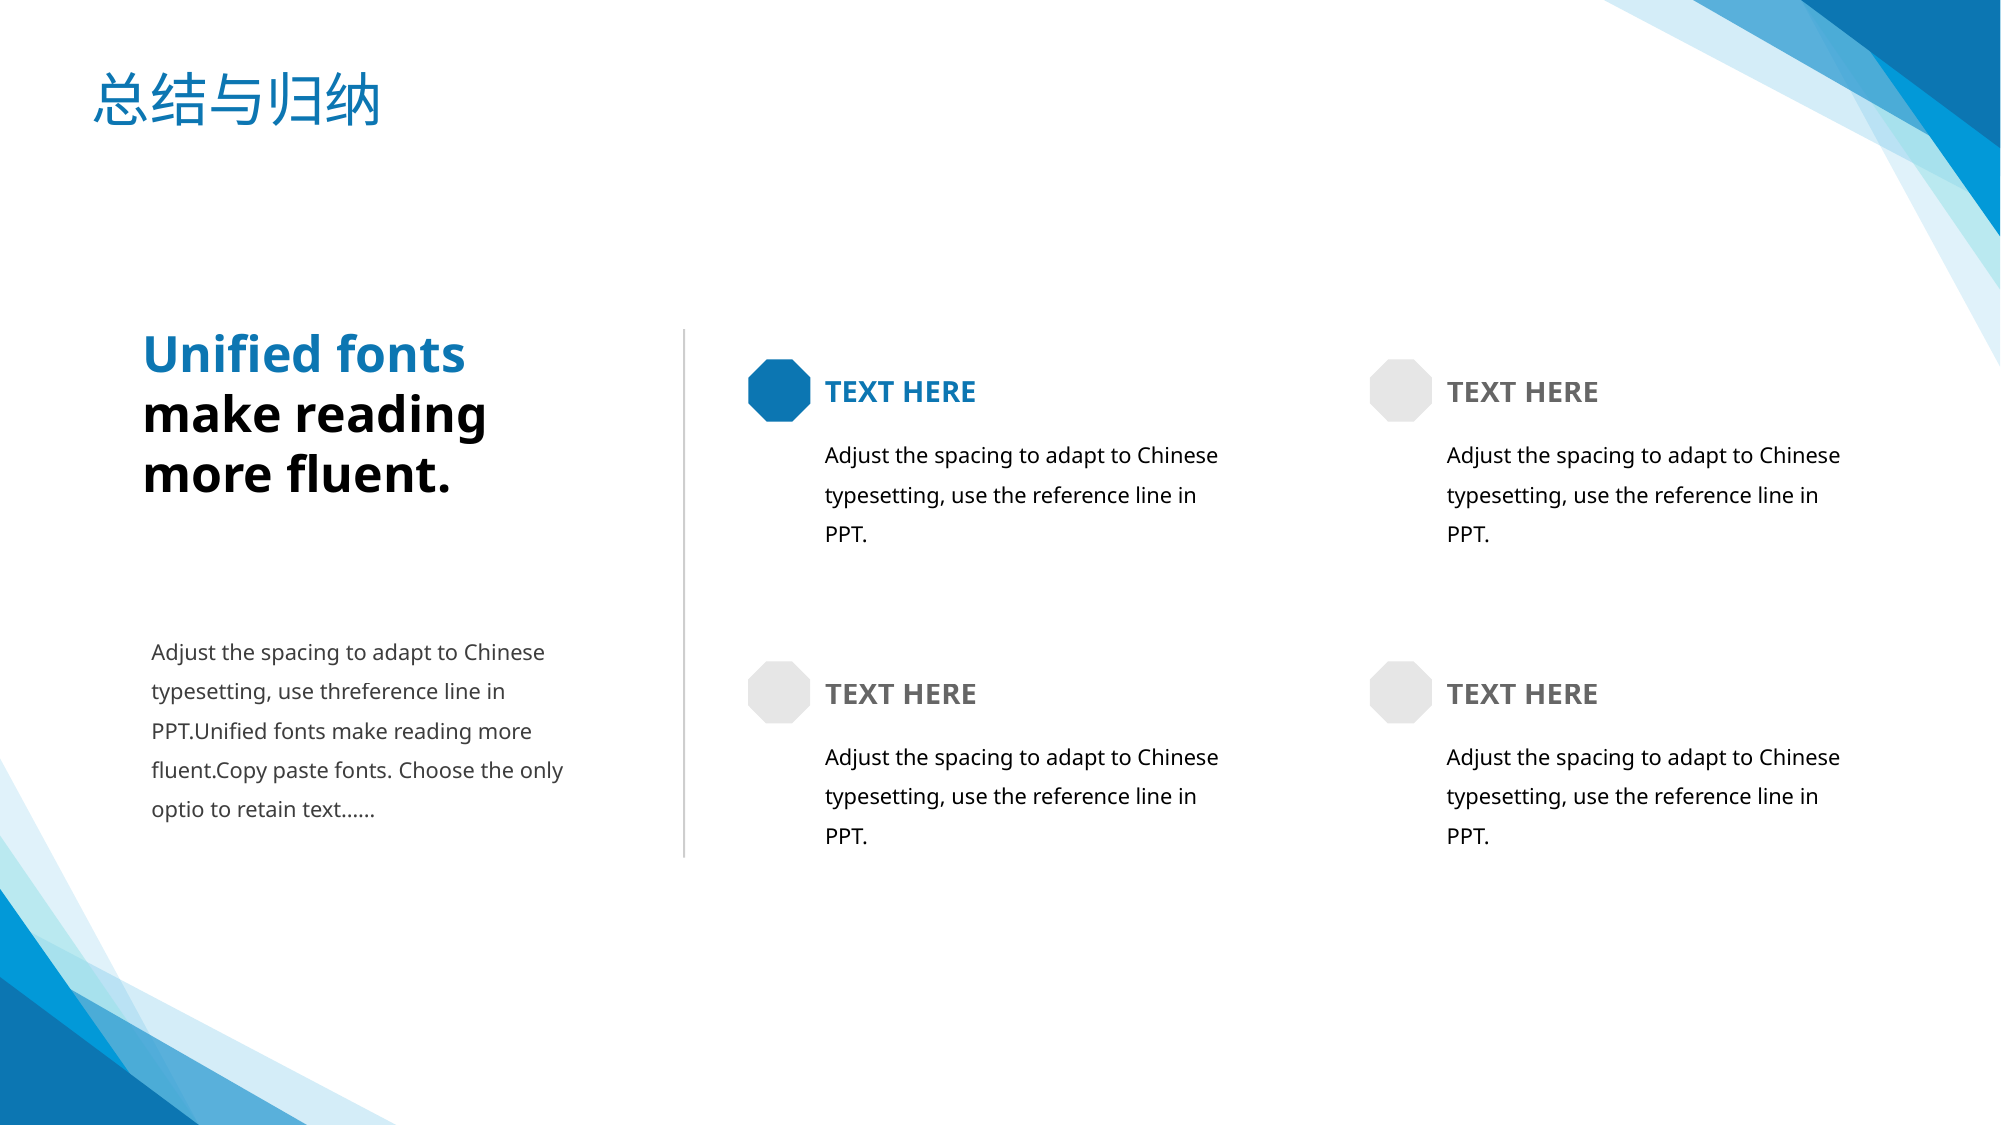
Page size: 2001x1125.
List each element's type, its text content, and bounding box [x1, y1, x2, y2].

text_box Adjust the spacing to adapt to Chinese typesetting, use the reference line in PPT. [1432, 421, 1868, 555]
text_box [1368, 358, 1434, 423]
text_box TEXT HERE [1432, 366, 1696, 416]
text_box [810, 366, 1245, 556]
text_box Adjust the spacing to adapt to Chinese typesetting, use the reference line in PPT. [1431, 723, 1868, 857]
text_box TEXT HERE [1431, 668, 1696, 718]
text_box TEXT HERE [810, 668, 1074, 718]
text_box [747, 358, 810, 423]
text_box Adjust the spacing to adapt to Chinese typesetting, use the reference line in PPT. [810, 723, 1247, 857]
text_box [747, 660, 812, 725]
text_box 总结与归纳 [77, 55, 426, 141]
text_box [1368, 660, 1433, 725]
text_box Unified fonts make reading more fluent. [127, 315, 624, 510]
text_box Adjust the spacing to adapt to Chinese typesetting, use threference line in PPT.Unified fonts make reading more fluent.Copy paste fonts. Choose the only optio to retain text…… [136, 618, 586, 830]
